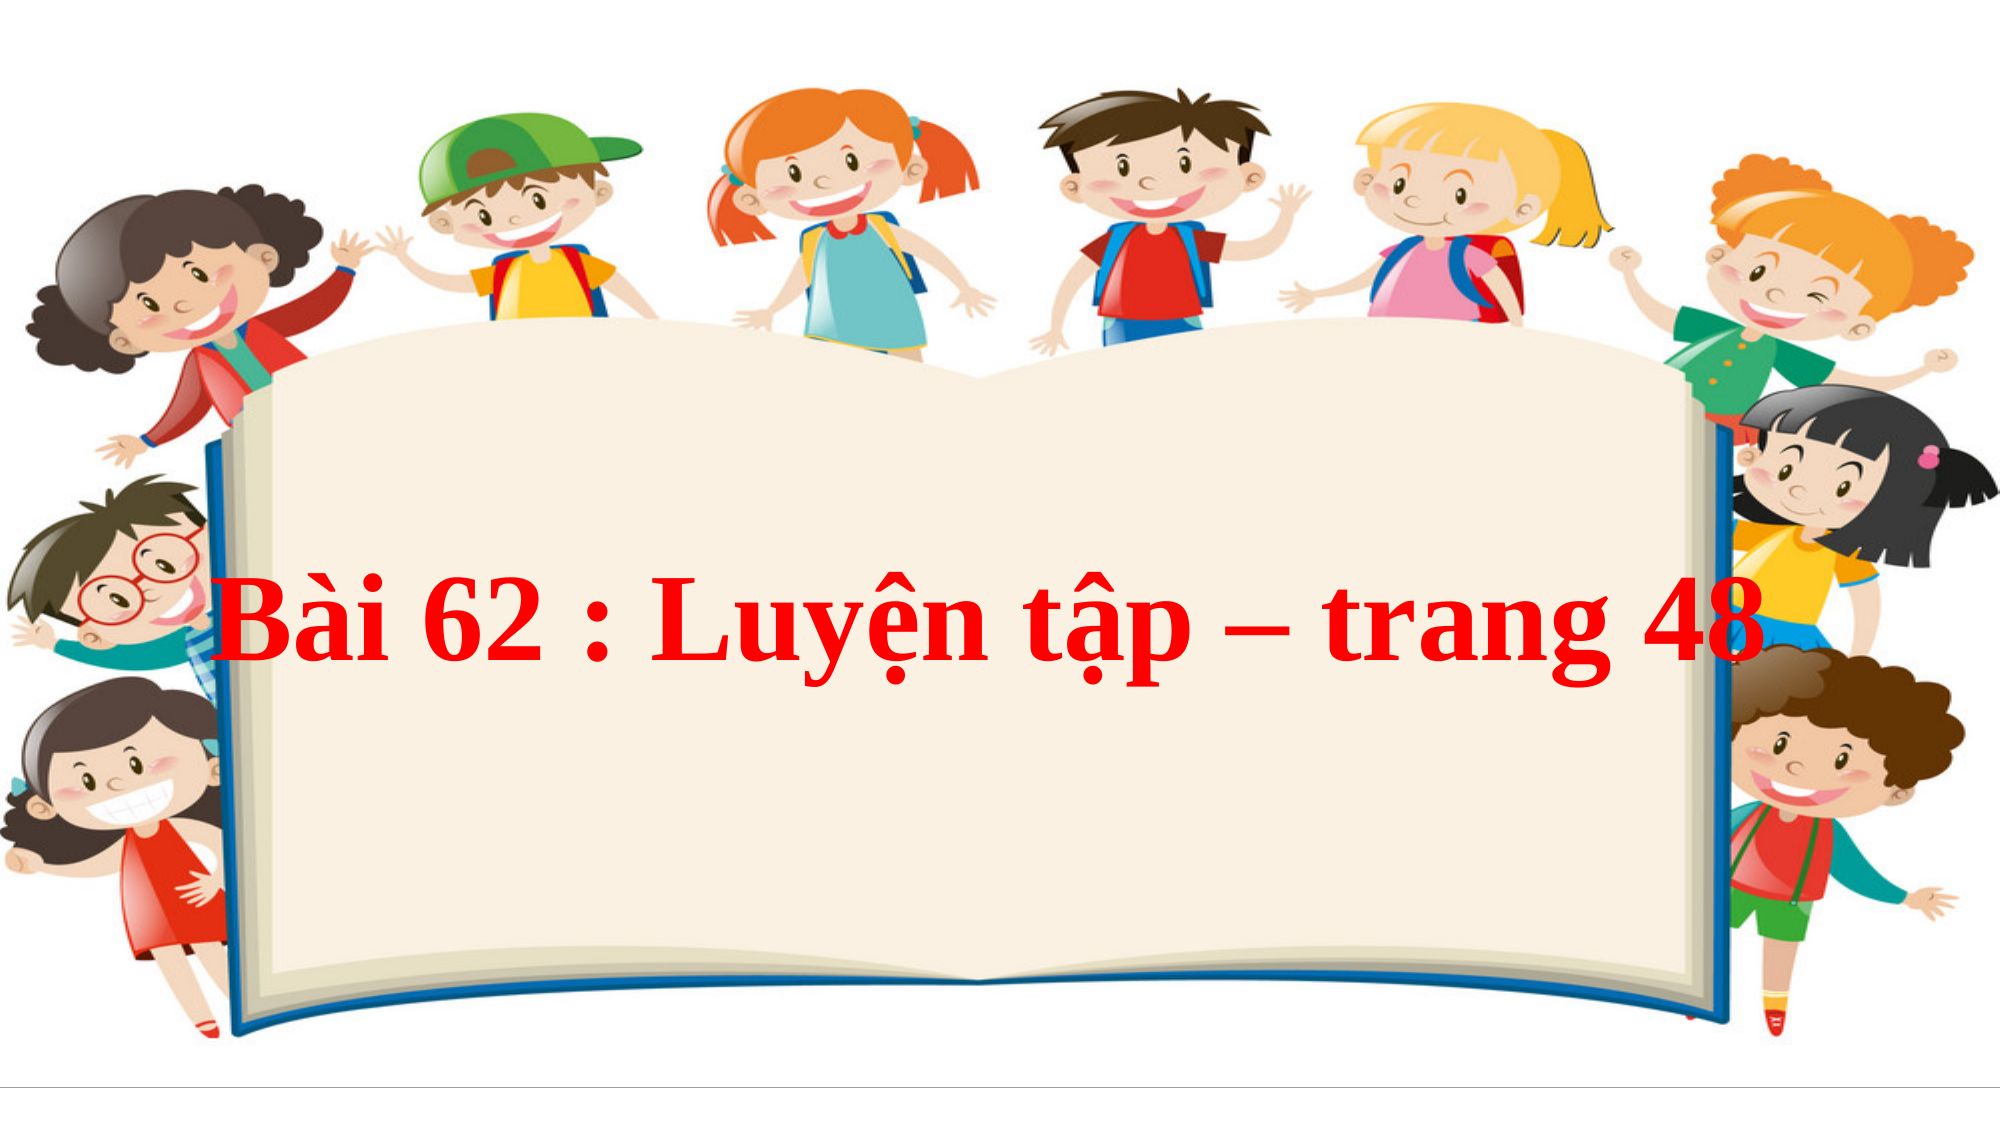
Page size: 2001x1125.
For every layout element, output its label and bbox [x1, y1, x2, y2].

text_box [0, 37, 2000, 1088]
